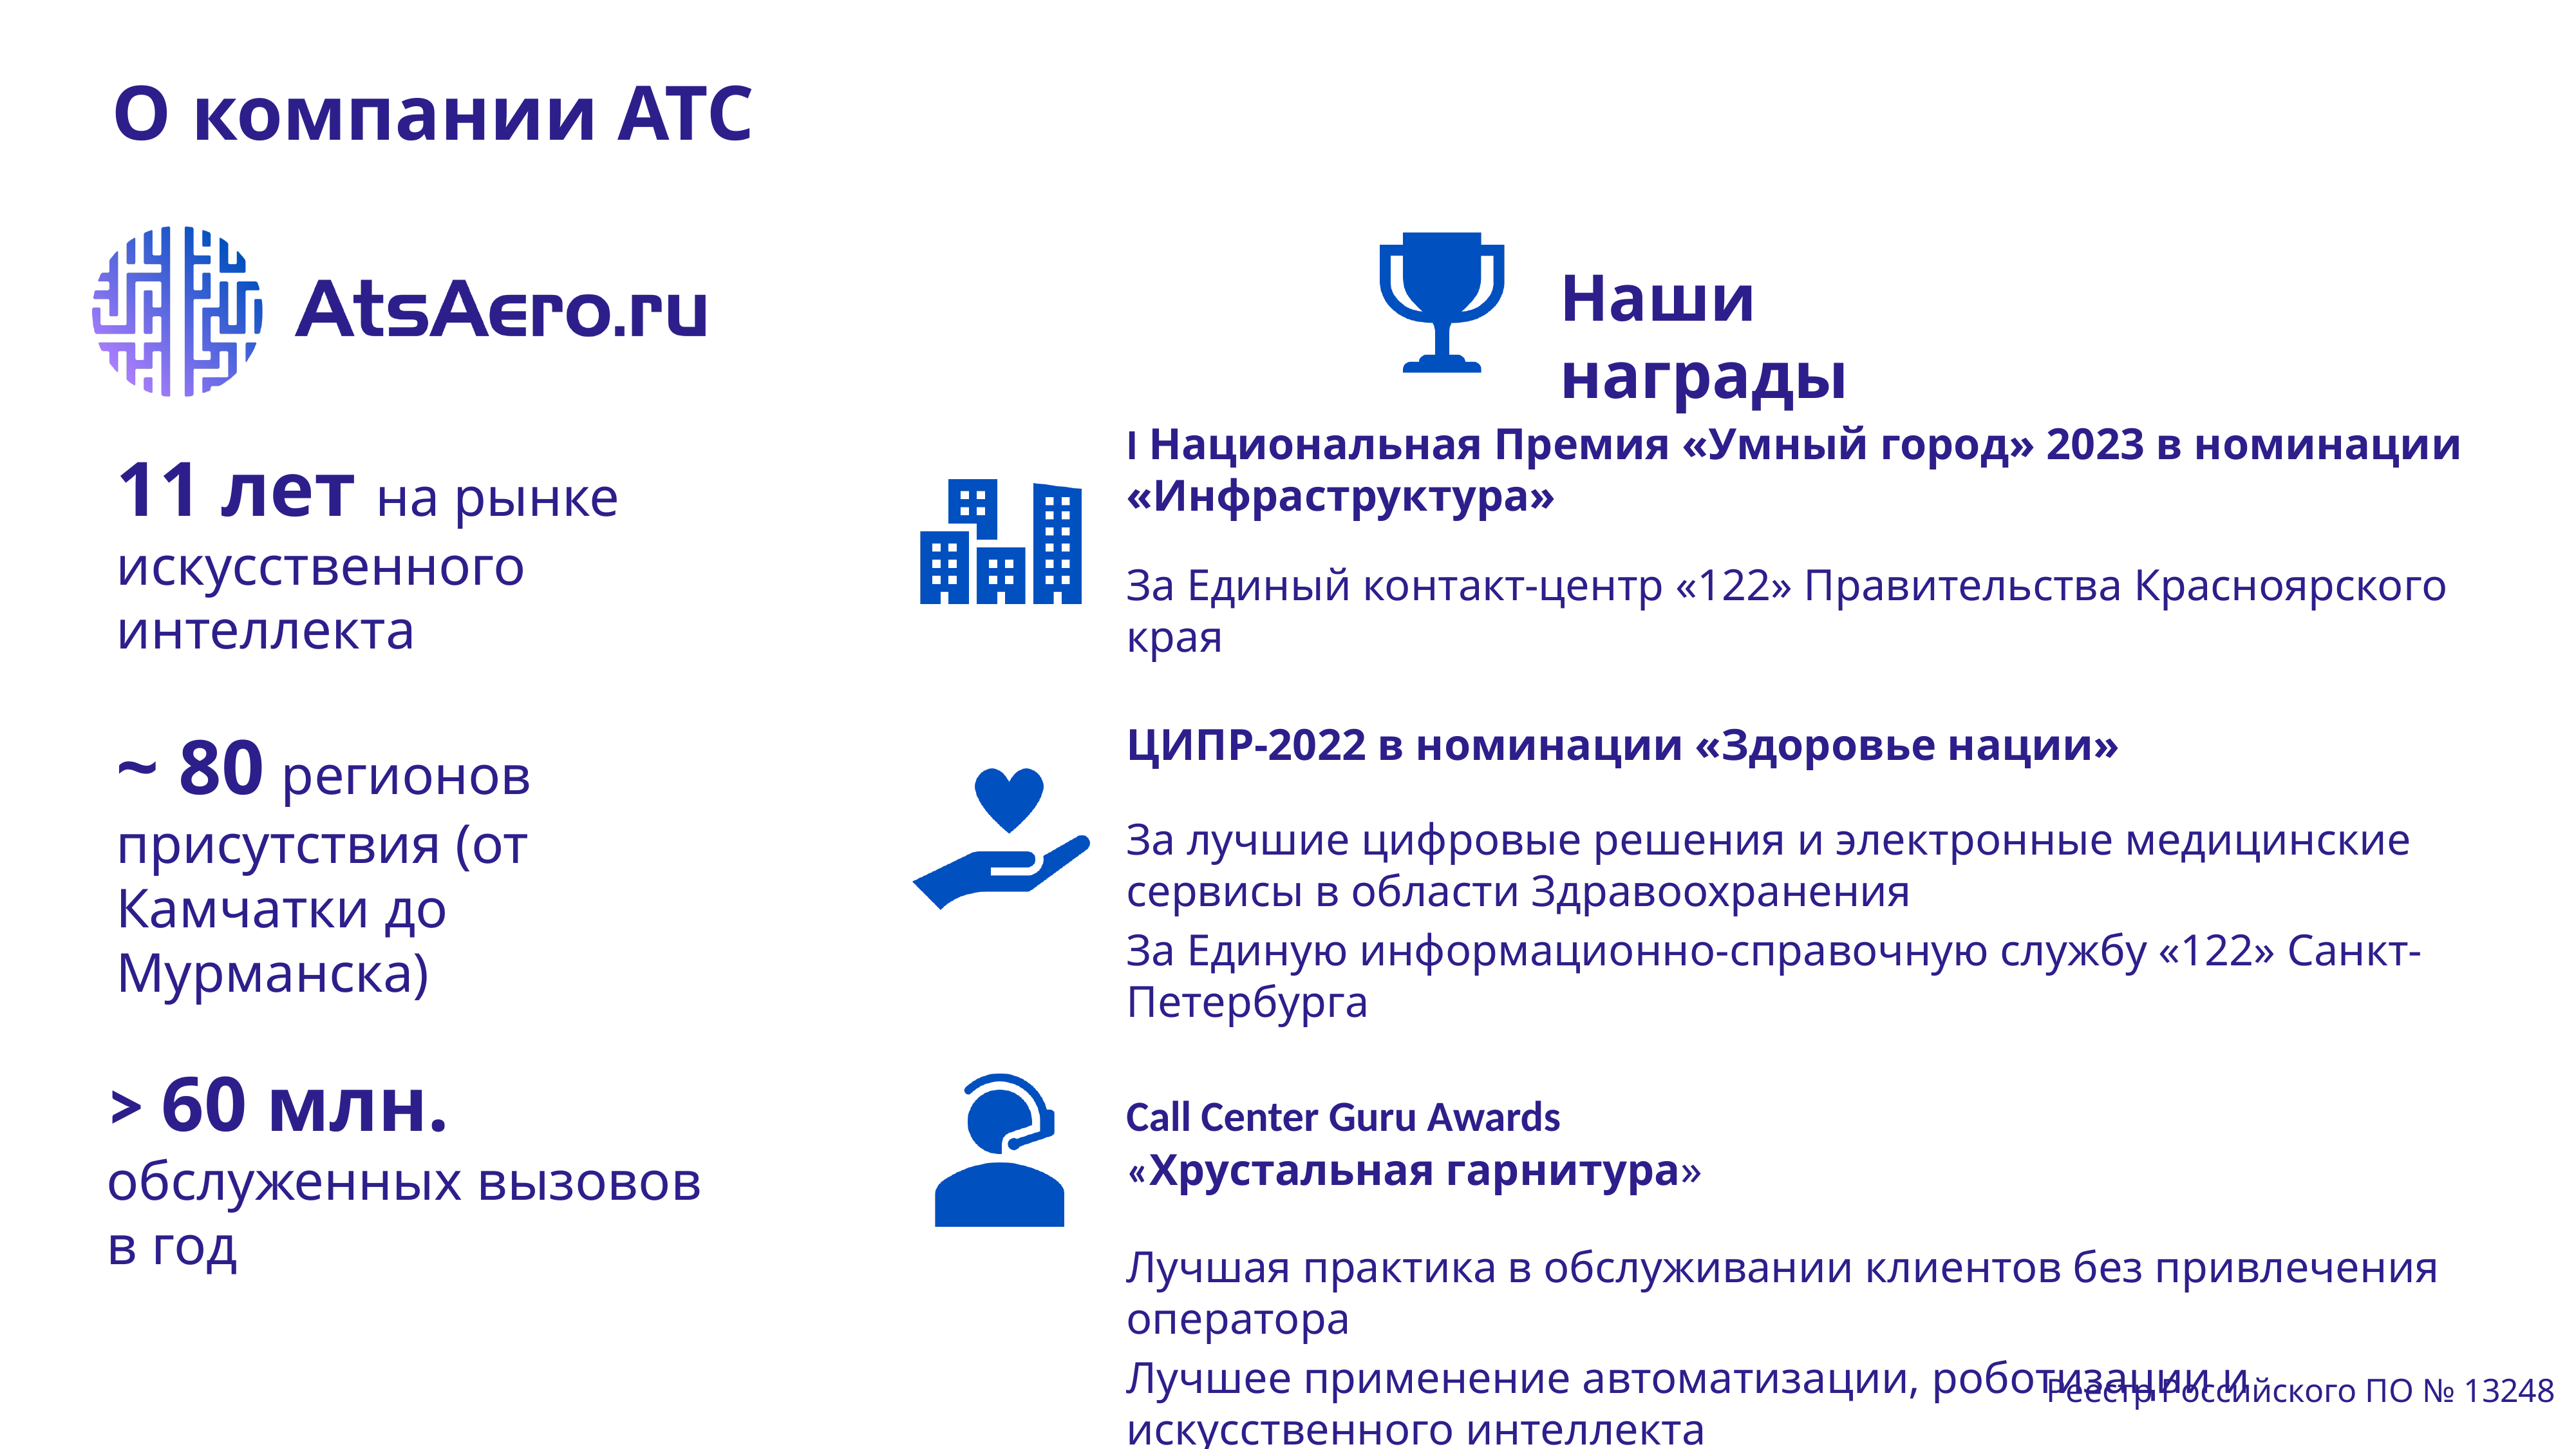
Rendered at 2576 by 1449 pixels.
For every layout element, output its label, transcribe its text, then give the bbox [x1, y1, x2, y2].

picture [903, 1053, 1096, 1247]
text_box О компании АТС [92, 55, 2576, 165]
text_box > 60 млн. обслуженных вызовов в год [97, 1051, 722, 1280]
picture [904, 444, 1098, 638]
picture [904, 740, 1098, 934]
picture [92, 226, 706, 397]
text_box I Национальная Премия «Умный город» 2023 в номинации «Инфраструктура» За Единый контакт-центр «122» Правительства Красноярского края ЦИПР-2022 в номинации «Здоровье нации» За лучшие цифровые решения и электронные медицинские сервисы в области Здравоохранения За Единую информационно-справочную службу «122» Санкт-Петербурга Call Center Guru Awards «Хрустальная гарнитура» Лучшая практика в обслуживании клиентов без привлечения оператора Лучшее применение автоматизации, роботизации и искусственного интеллекта [1116, 412, 2529, 1449]
text_box Реестр Российского ПО № 13248 [2036, 1365, 2576, 1414]
list 11 лет на рынке искусственного интеллекта [106, 436, 722, 1051]
text_box Наши награды [1550, 252, 2009, 417]
text_box ~ 80 регионов присутствия (от Камчатки до Мурманска) [106, 714, 547, 1008]
picture [1357, 217, 1527, 388]
